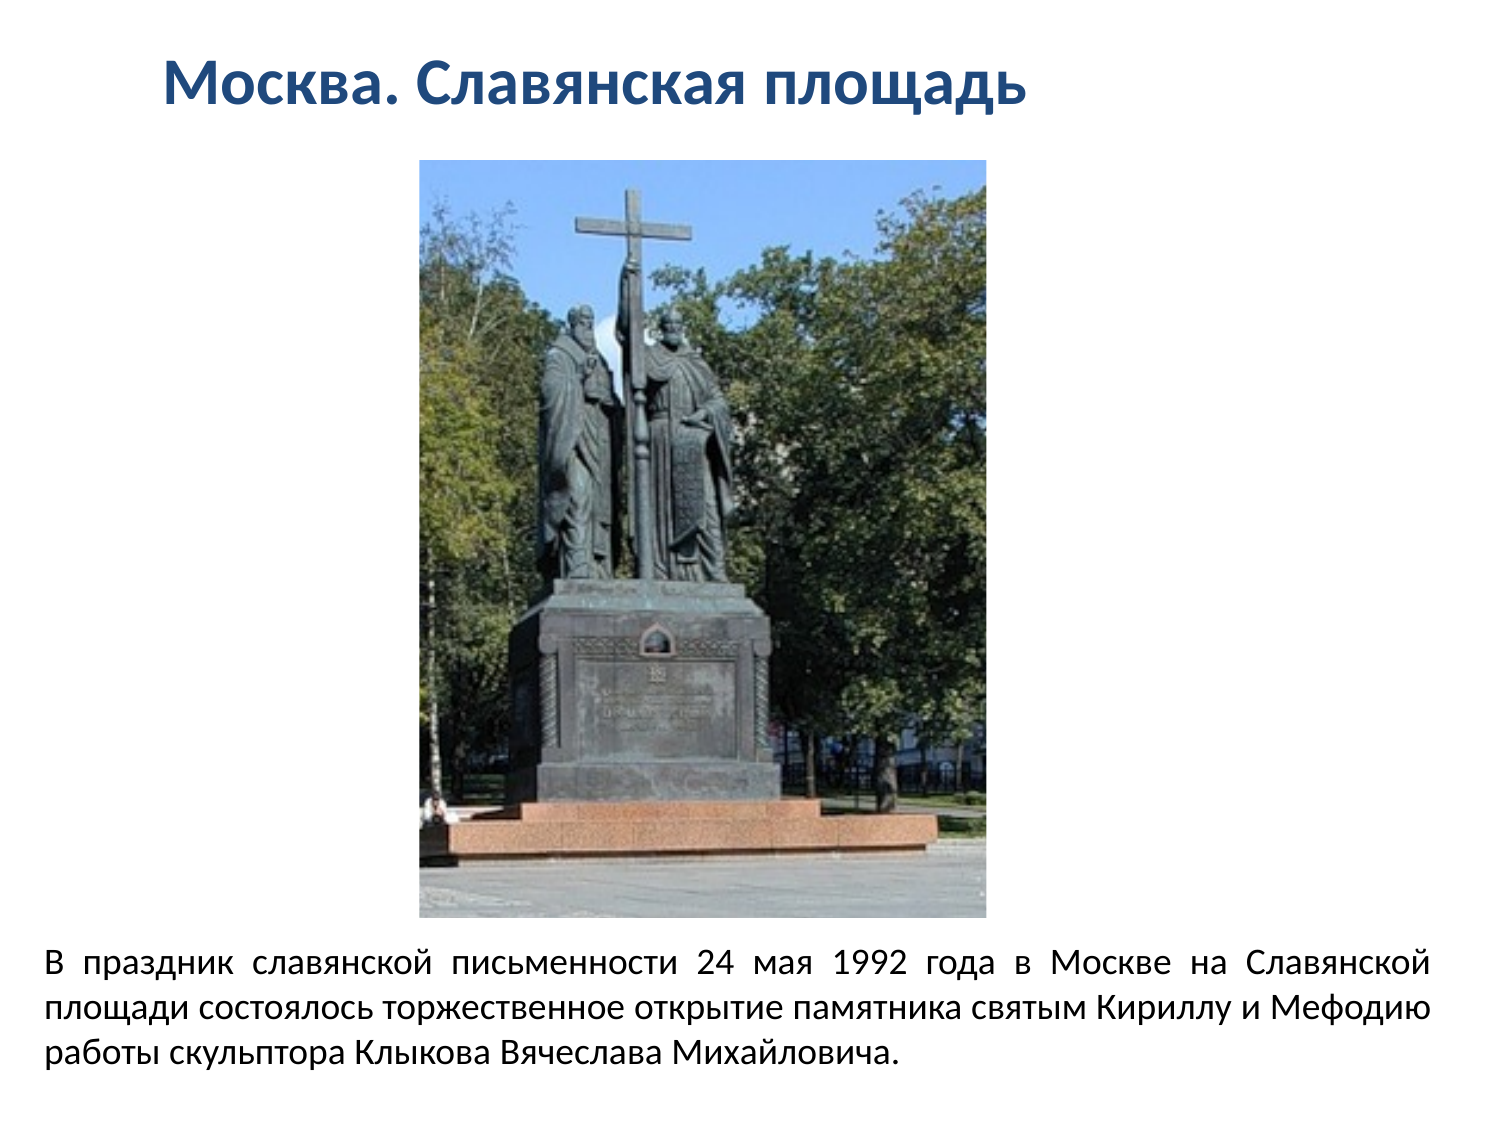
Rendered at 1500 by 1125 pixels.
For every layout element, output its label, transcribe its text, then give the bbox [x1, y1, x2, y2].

text_box Москва. Славянская площадь [147, 30, 1294, 126]
picture [418, 160, 987, 919]
text_box В праздник славянской письменности 24 мая 1992 года в Москве на Славянской площади состоялось торжественное открытие памятника святым Кириллу и Мефодию работы скульптора Клыкова Вячеслава Михайловича. [29, 929, 1448, 1080]
